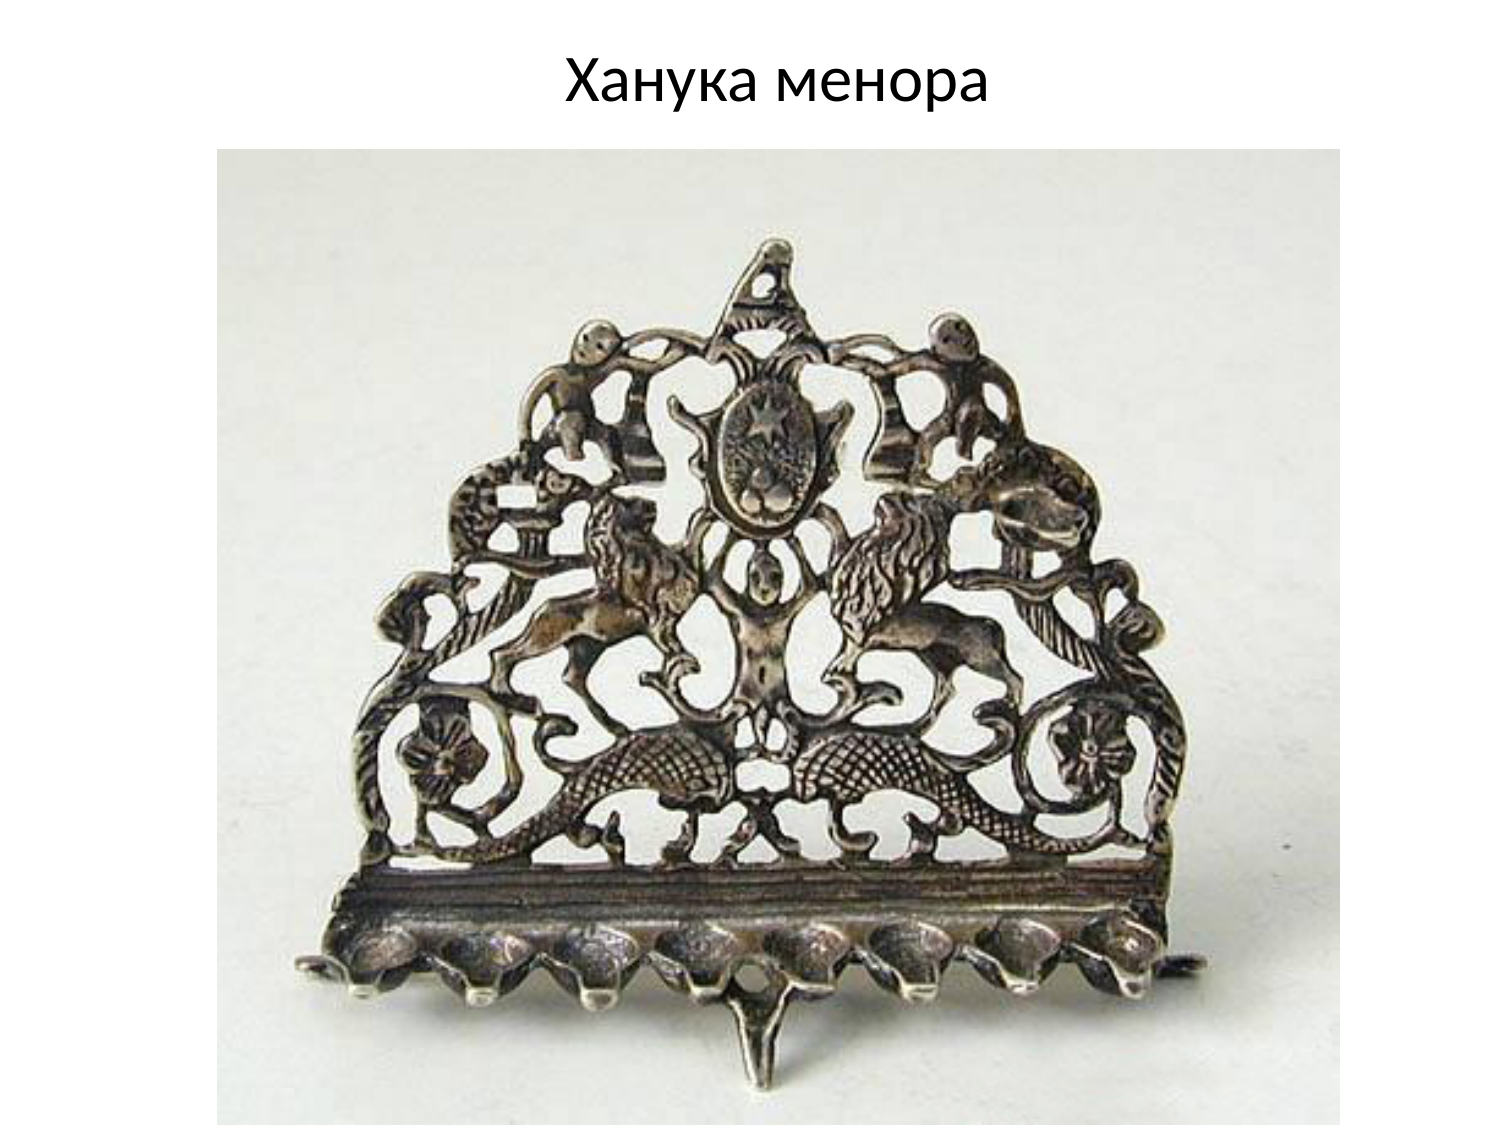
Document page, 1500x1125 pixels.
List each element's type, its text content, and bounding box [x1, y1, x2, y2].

picture [216, 148, 1340, 1125]
title Ханука менора [103, 0, 1454, 169]
